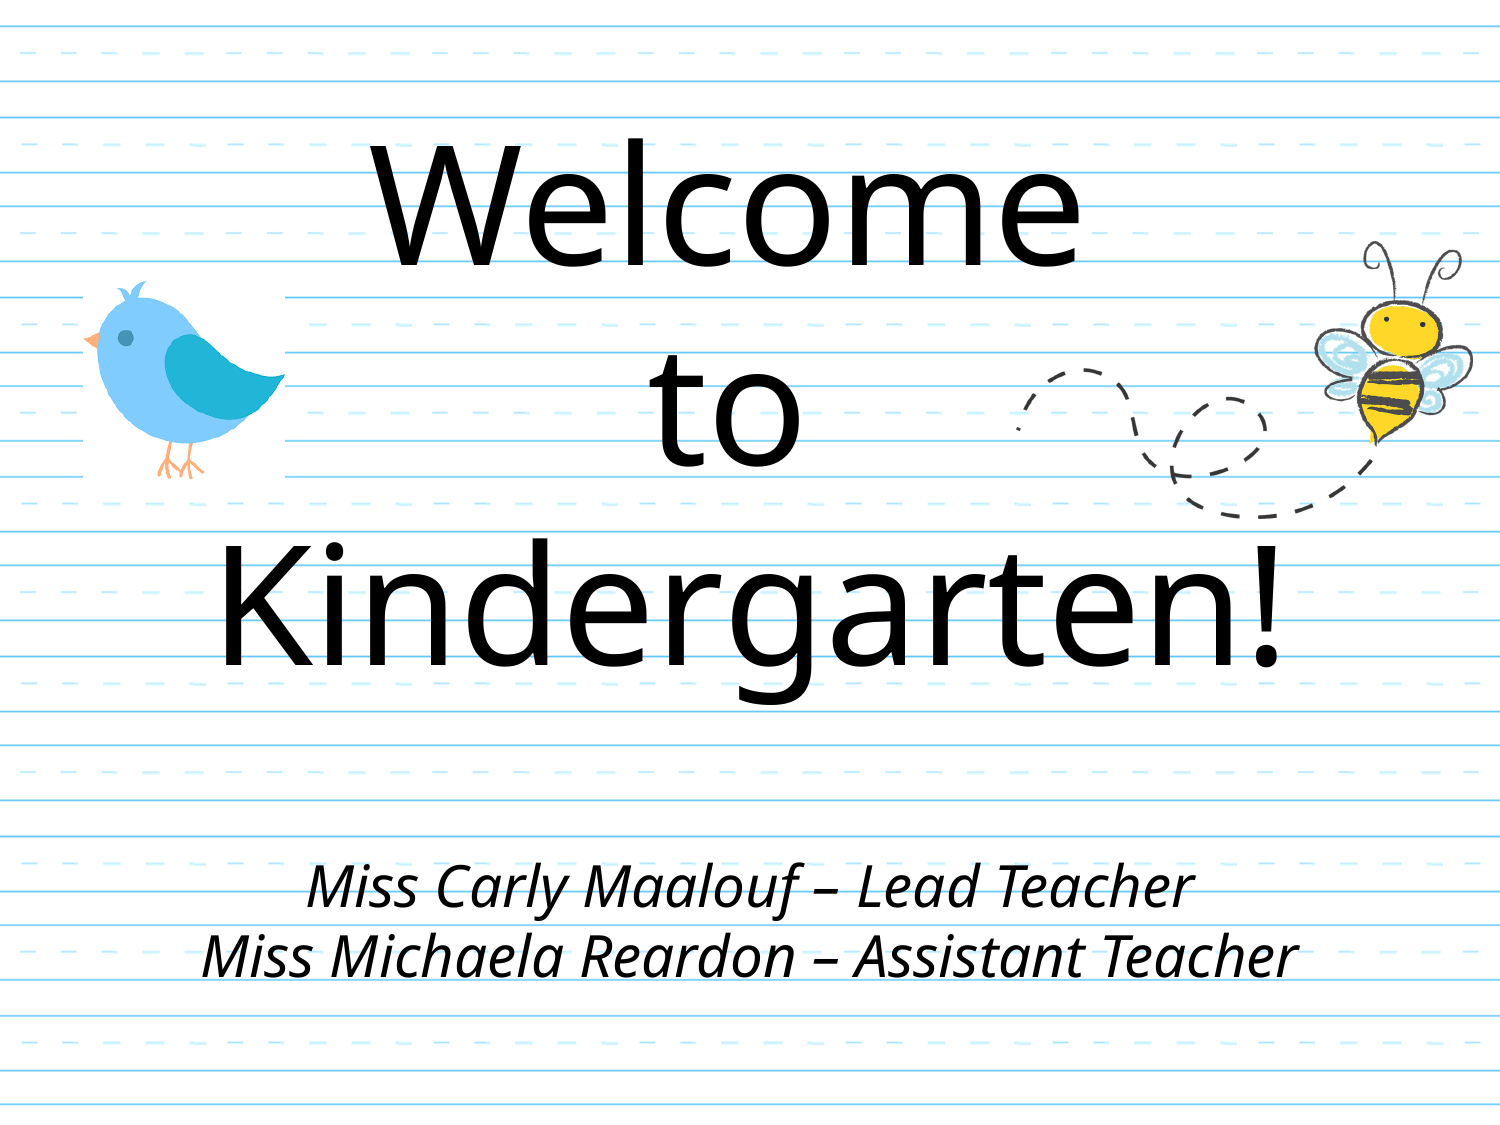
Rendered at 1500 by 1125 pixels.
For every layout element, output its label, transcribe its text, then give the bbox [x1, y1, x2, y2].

picture [0, 0, 1500, 1125]
title Welcome to Kindergarten! Miss Carly Maalouf – Lead Teacher Miss Michaela Reardon – Assistant Teacher [112, 74, 1388, 1014]
